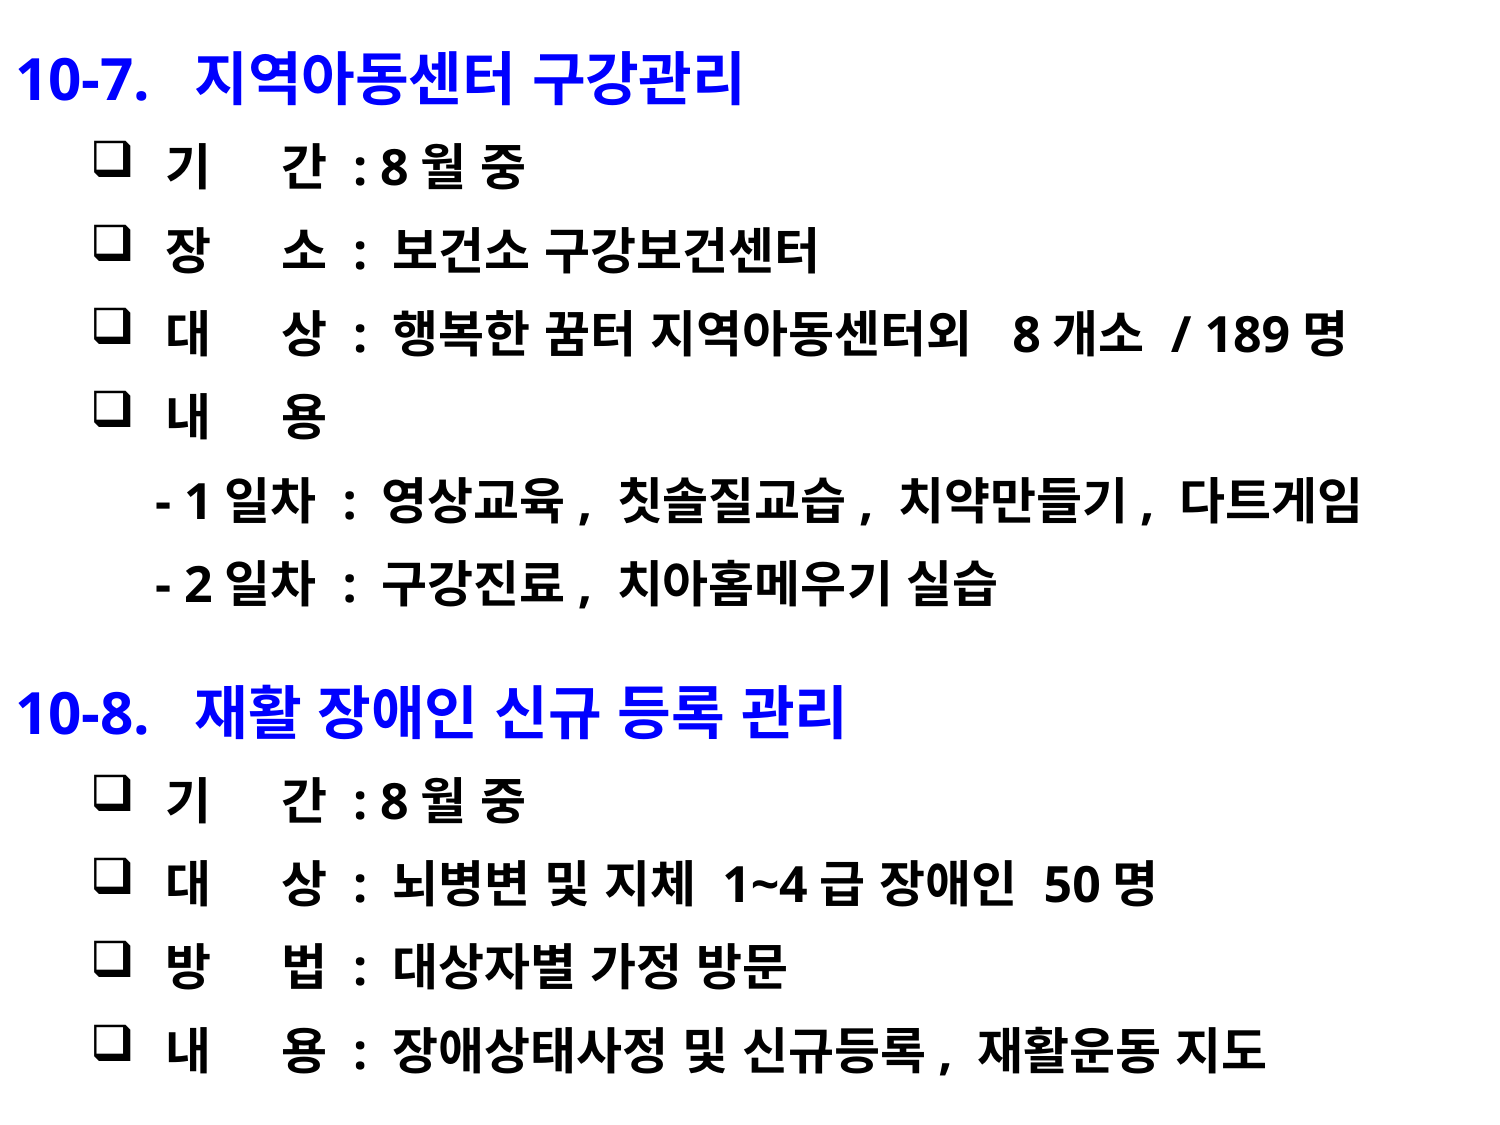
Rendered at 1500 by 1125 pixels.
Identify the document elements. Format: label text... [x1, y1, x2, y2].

text_box 10-8. 재활 장애인 신규 등록 관리 기 간 : 8월 중 대 상 : 뇌병변 및 지체 1~4급 장애인 50명 방 법 : 대상자별 가정 방문 내 용 : 장애상태사정 및 신규등록, 재활운동 지도 [0, 633, 1430, 1125]
text_box 10-7. 지역아동센터 구강관리 기 간 : 8월 중 장 소 : 보건소 구강보건센터 대 상 : 행복한 꿈터 지역아동센터외 8개소 / 189명 내 용 - 1일차 : 영상교육, 칫솔질교습, 치약만들기, 다트게임 - 2일차 : 구강진료, 치아홈메우기 실습 [0, 0, 1430, 492]
